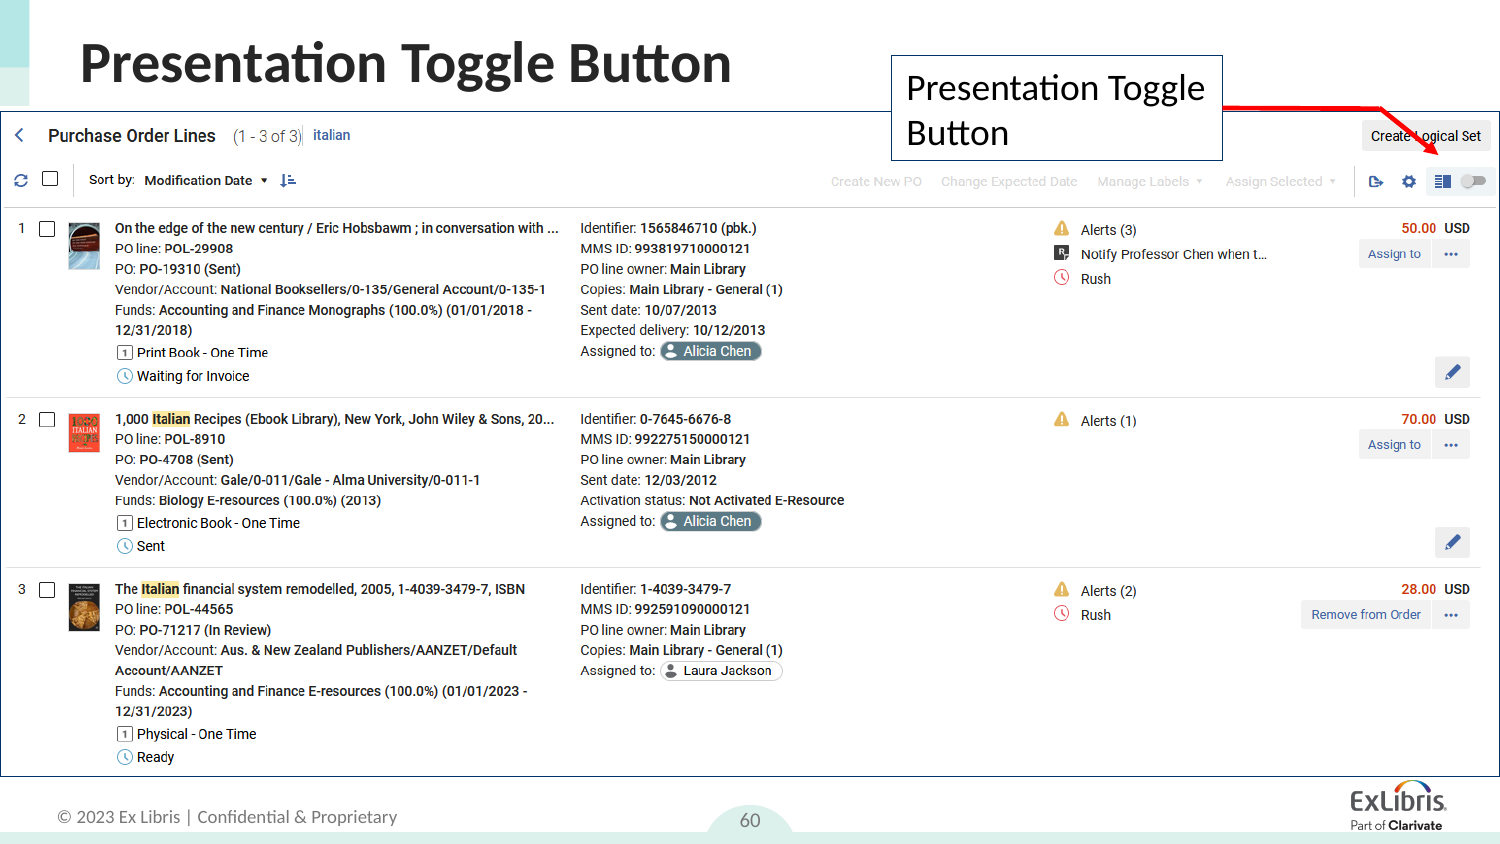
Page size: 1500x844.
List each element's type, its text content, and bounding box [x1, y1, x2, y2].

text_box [1379, 107, 1439, 156]
text_box Presentation Toggle Button [891, 55, 1223, 109]
picture [0, 110, 1500, 777]
title Presentation Toggle Button [64, 11, 1447, 107]
picture [1351, 780, 1447, 830]
slide_number 60 [705, 789, 795, 844]
